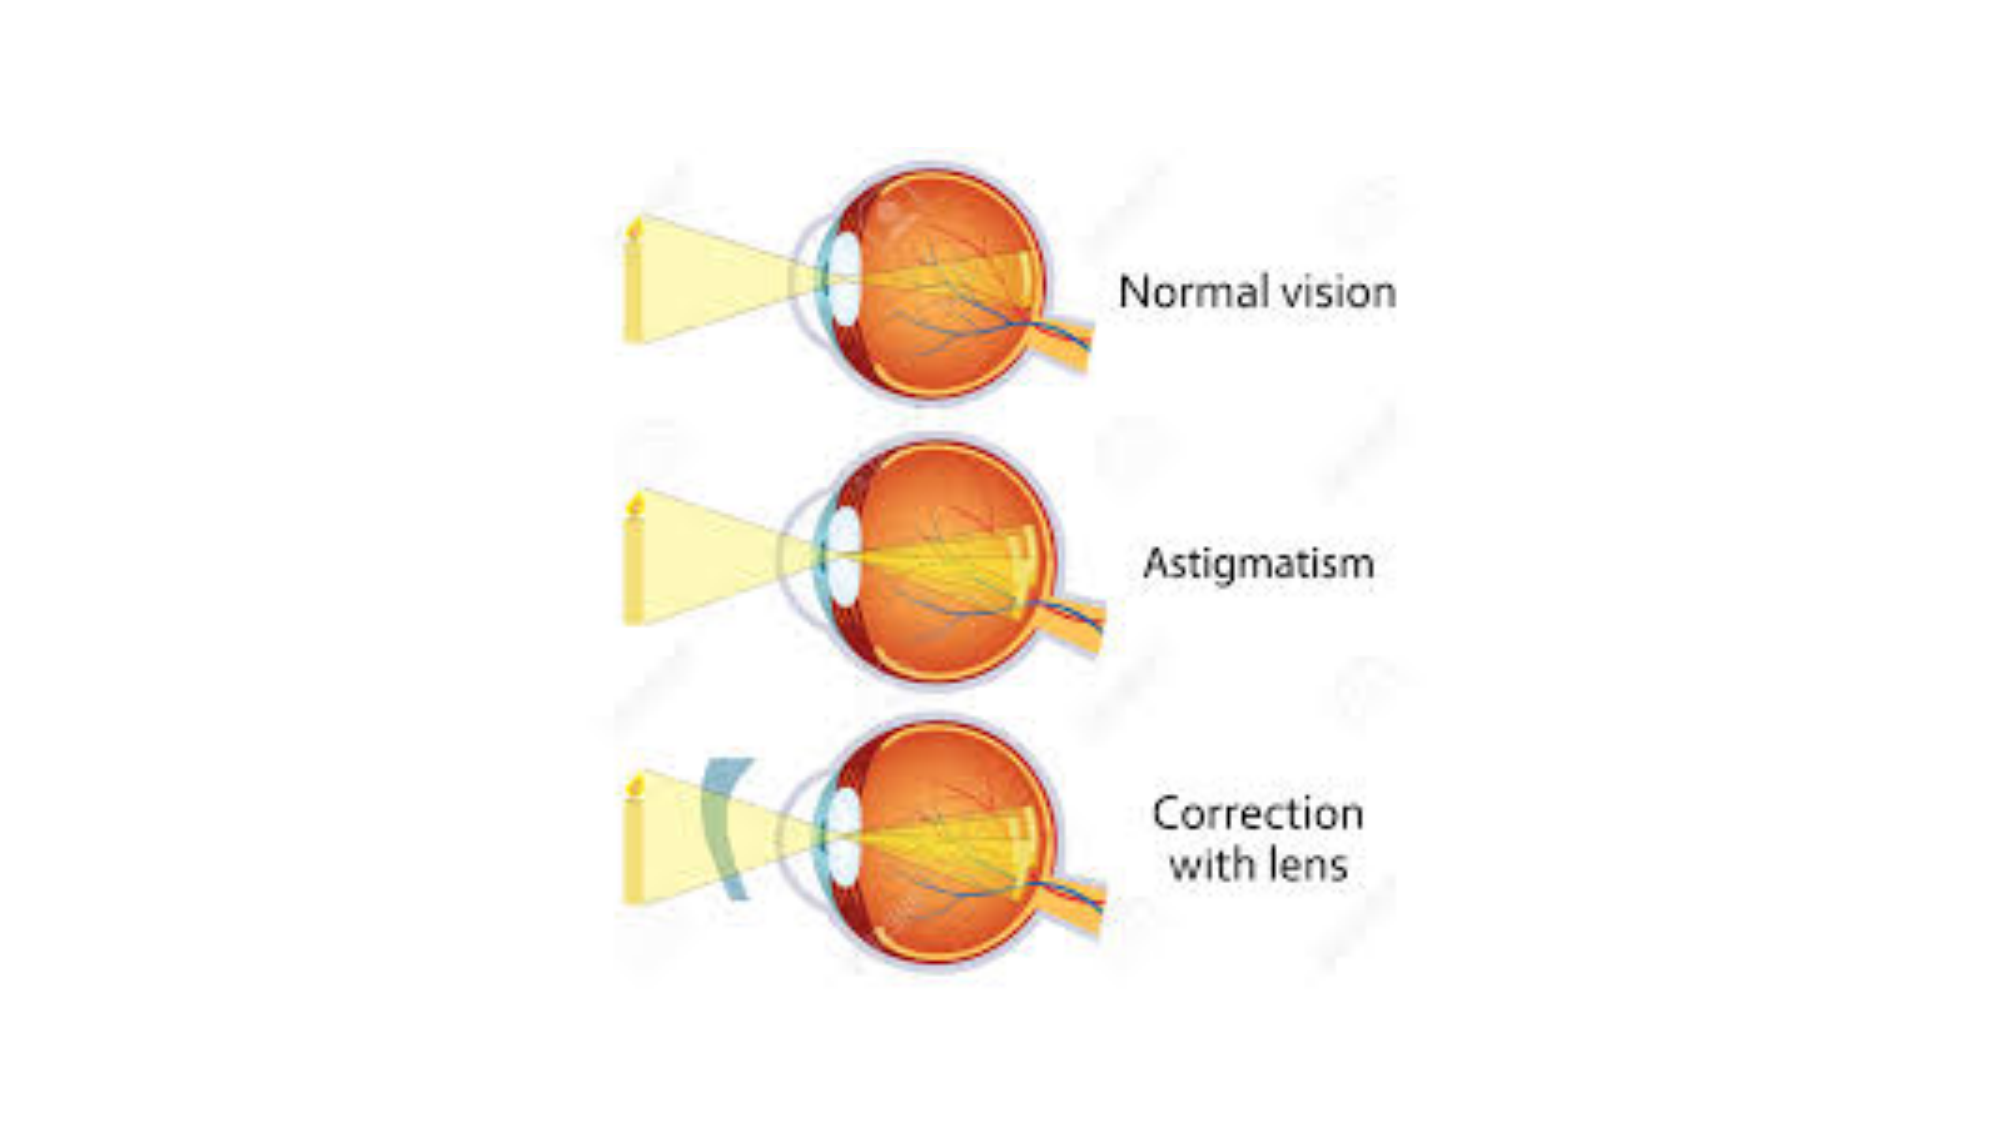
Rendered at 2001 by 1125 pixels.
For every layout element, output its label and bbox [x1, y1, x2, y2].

picture [586, 147, 1427, 992]
